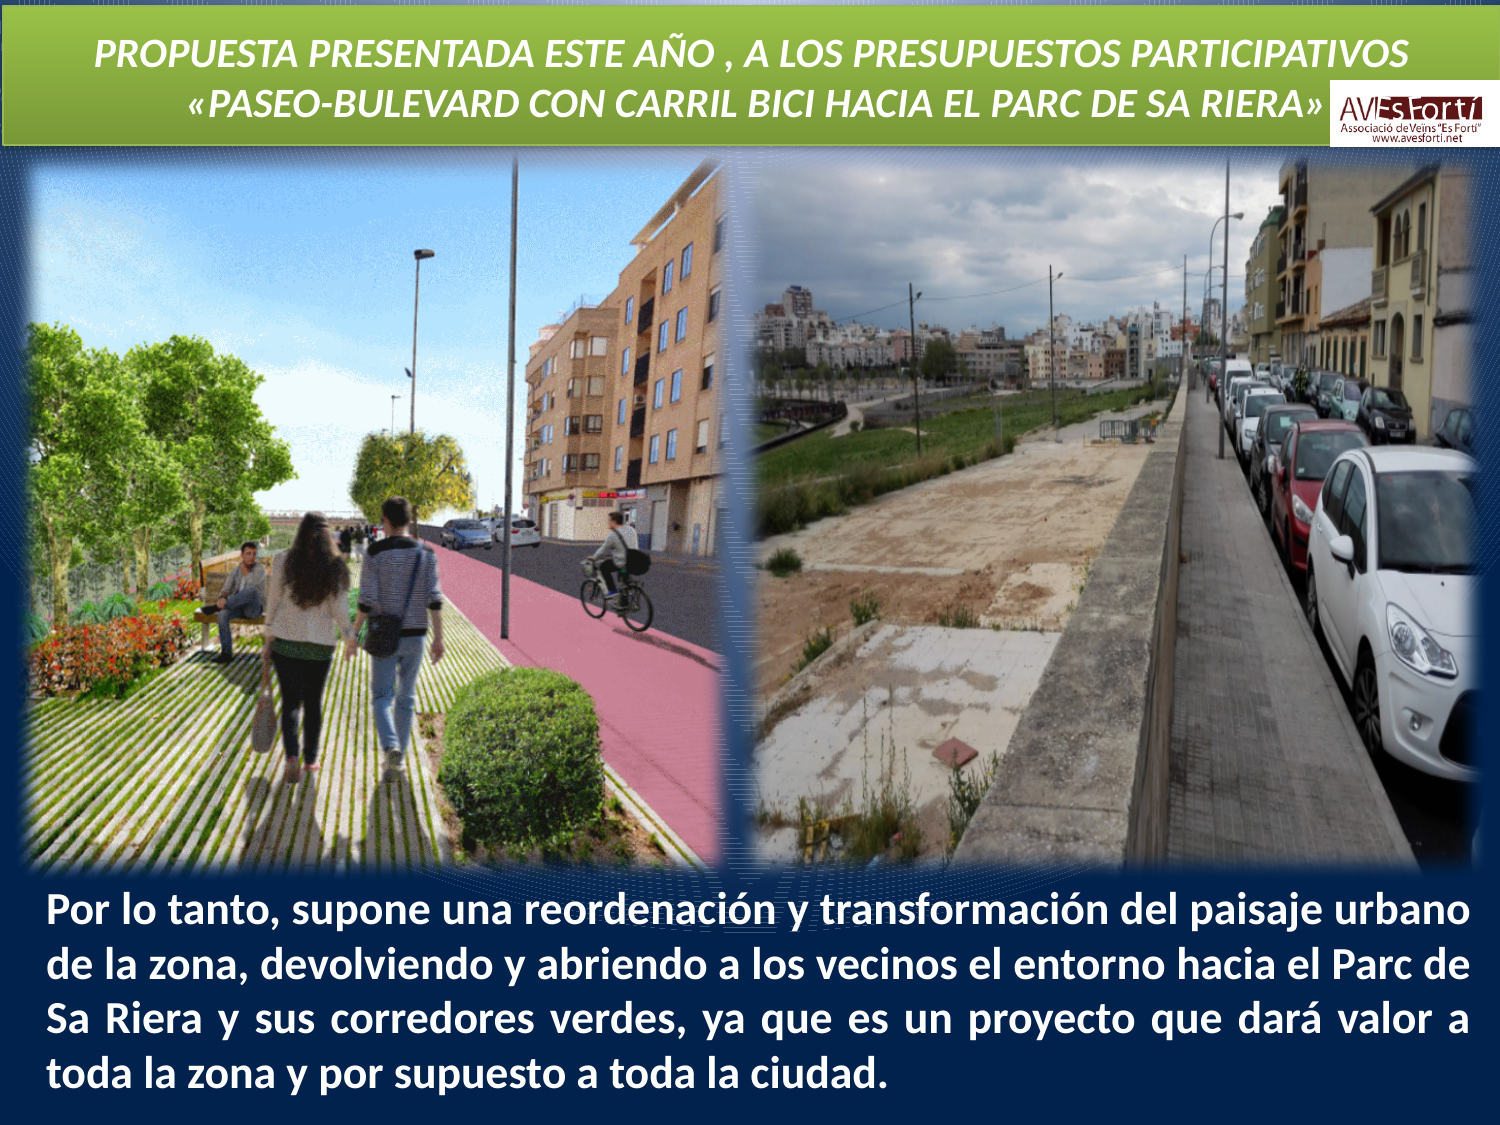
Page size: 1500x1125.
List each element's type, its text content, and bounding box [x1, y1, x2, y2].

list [738, 148, 1488, 882]
picture [1330, 80, 1500, 147]
title PROPUESTA PRESENTADA ESTE AÑO , A LOS PRESUPUESTOS PARTICIPATIVOS «PASEO-BULEVARD CON CARRIL BICI HACIA EL PARC DE SA RIERA» [2, 5, 1500, 146]
picture [13, 148, 737, 882]
text_box Por lo tanto, supone una reordenación y transformación del paisaje urbano de la zona, devolviendo y abriendo a los vecinos el entorno hacia el Parc de Sa Riera y sus corredores verdes, ya que es un proyecto que dará valor a toda la zona y por supuesto a toda la ciudad. [31, 889, 1487, 1106]
